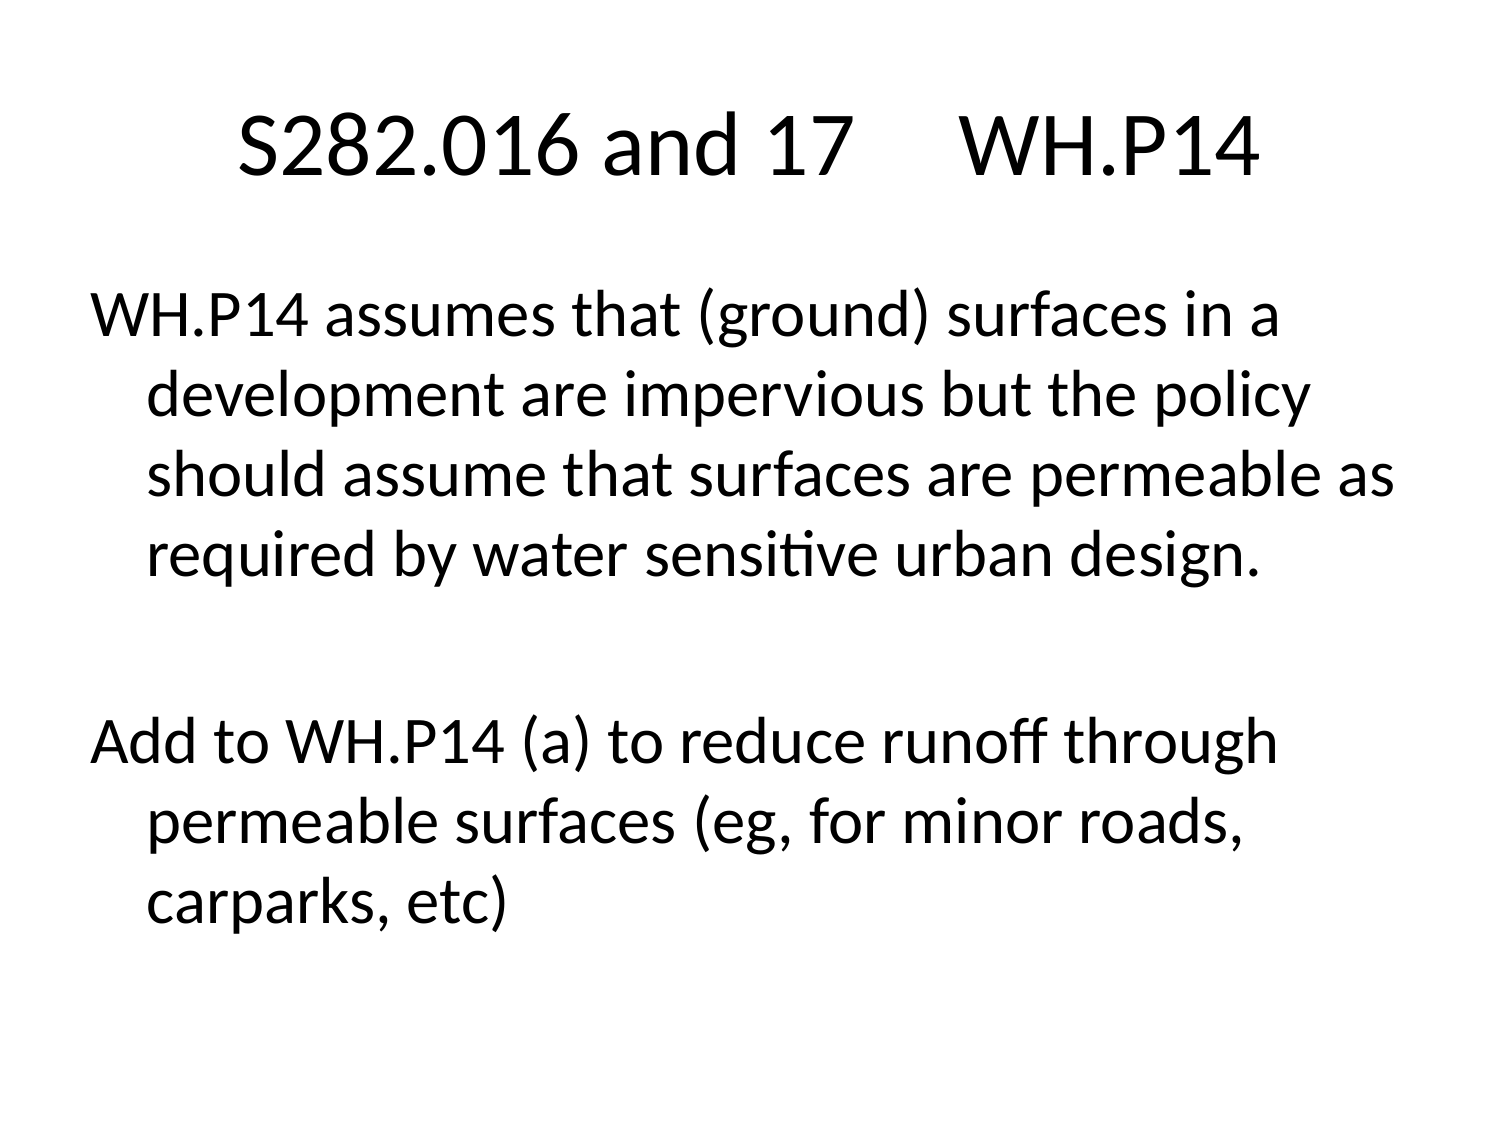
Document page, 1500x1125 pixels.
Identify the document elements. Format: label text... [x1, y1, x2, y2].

title S282.016 and 17 WH.P14 [75, 45, 1425, 233]
list WH.P14 assumes that (ground) surfaces in a development are impervious but the policy should assume that surfaces are permeable as required by water sensitive urban design. Add to WH.P14 (a) to reduce runoff through permeable surfaces (eg, for minor roads, carparks, etc) [75, 262, 1425, 1005]
